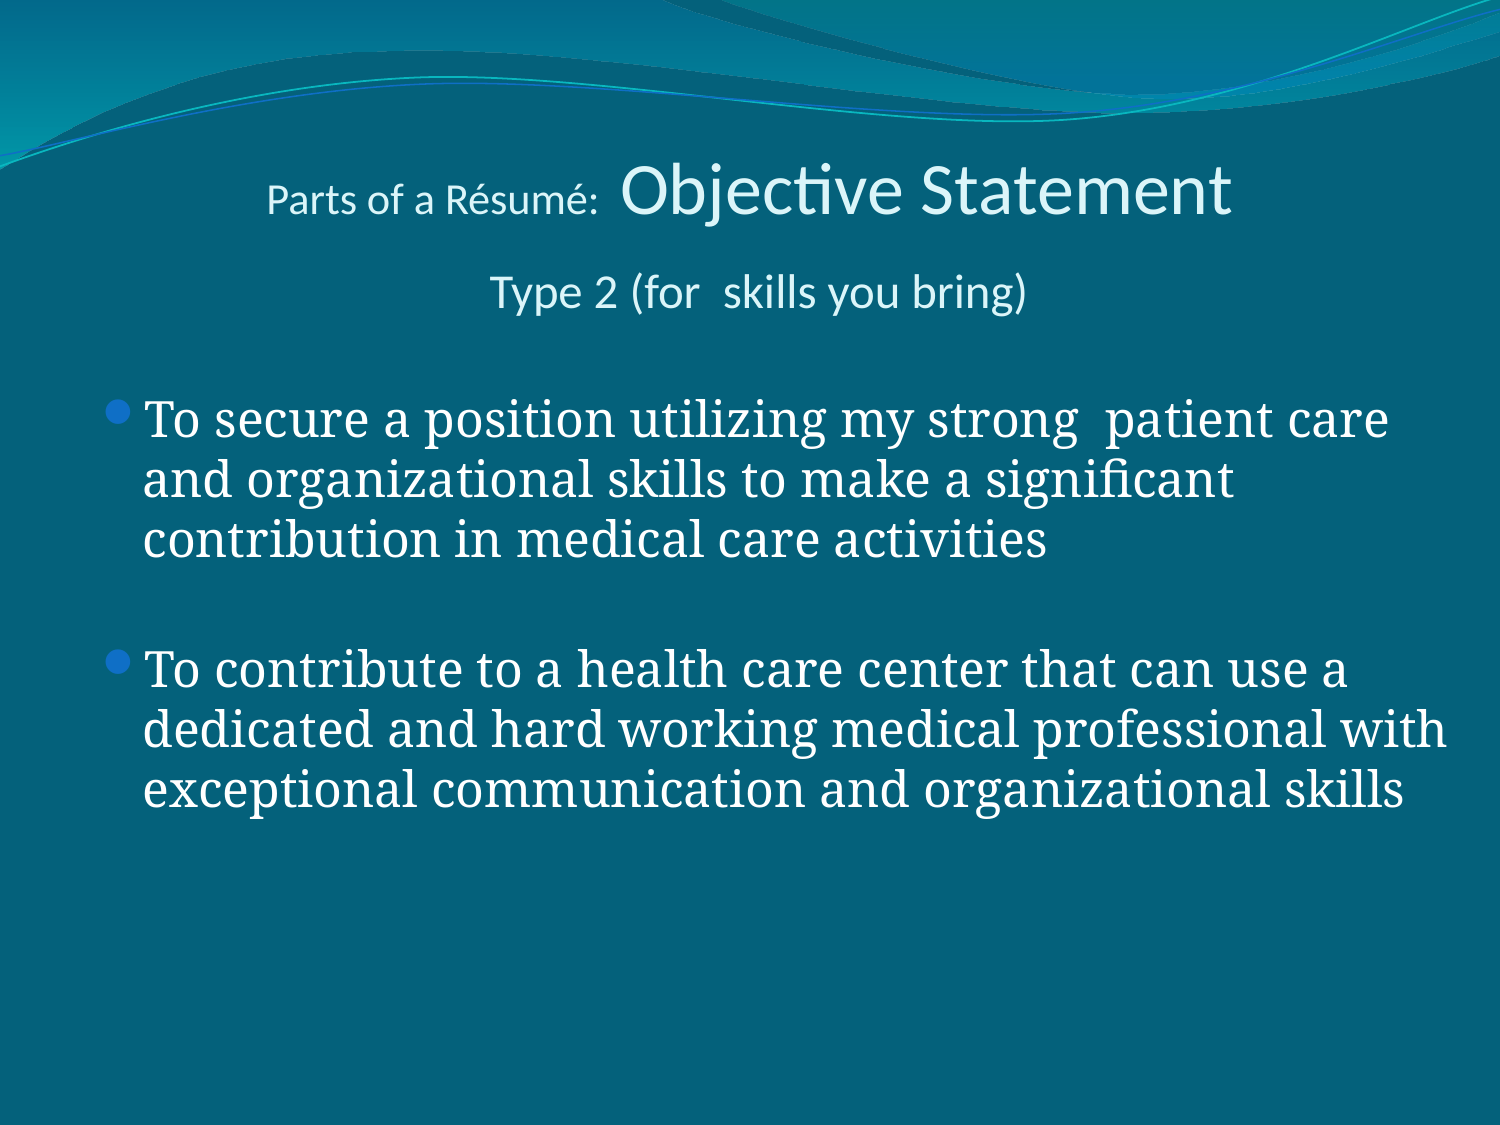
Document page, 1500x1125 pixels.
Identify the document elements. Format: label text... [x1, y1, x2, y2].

list To secure a position utilizing my strong patient care and organizational skills to make a significant contribution in medical care activities To contribute to a health care center that can use a dedicated and hard working medical professional with exceptional communication and organizational skills [37, 387, 1463, 1101]
title Parts of a Résumé: Objective Statement Type 2 (for skills you bring) [74, 137, 1426, 326]
